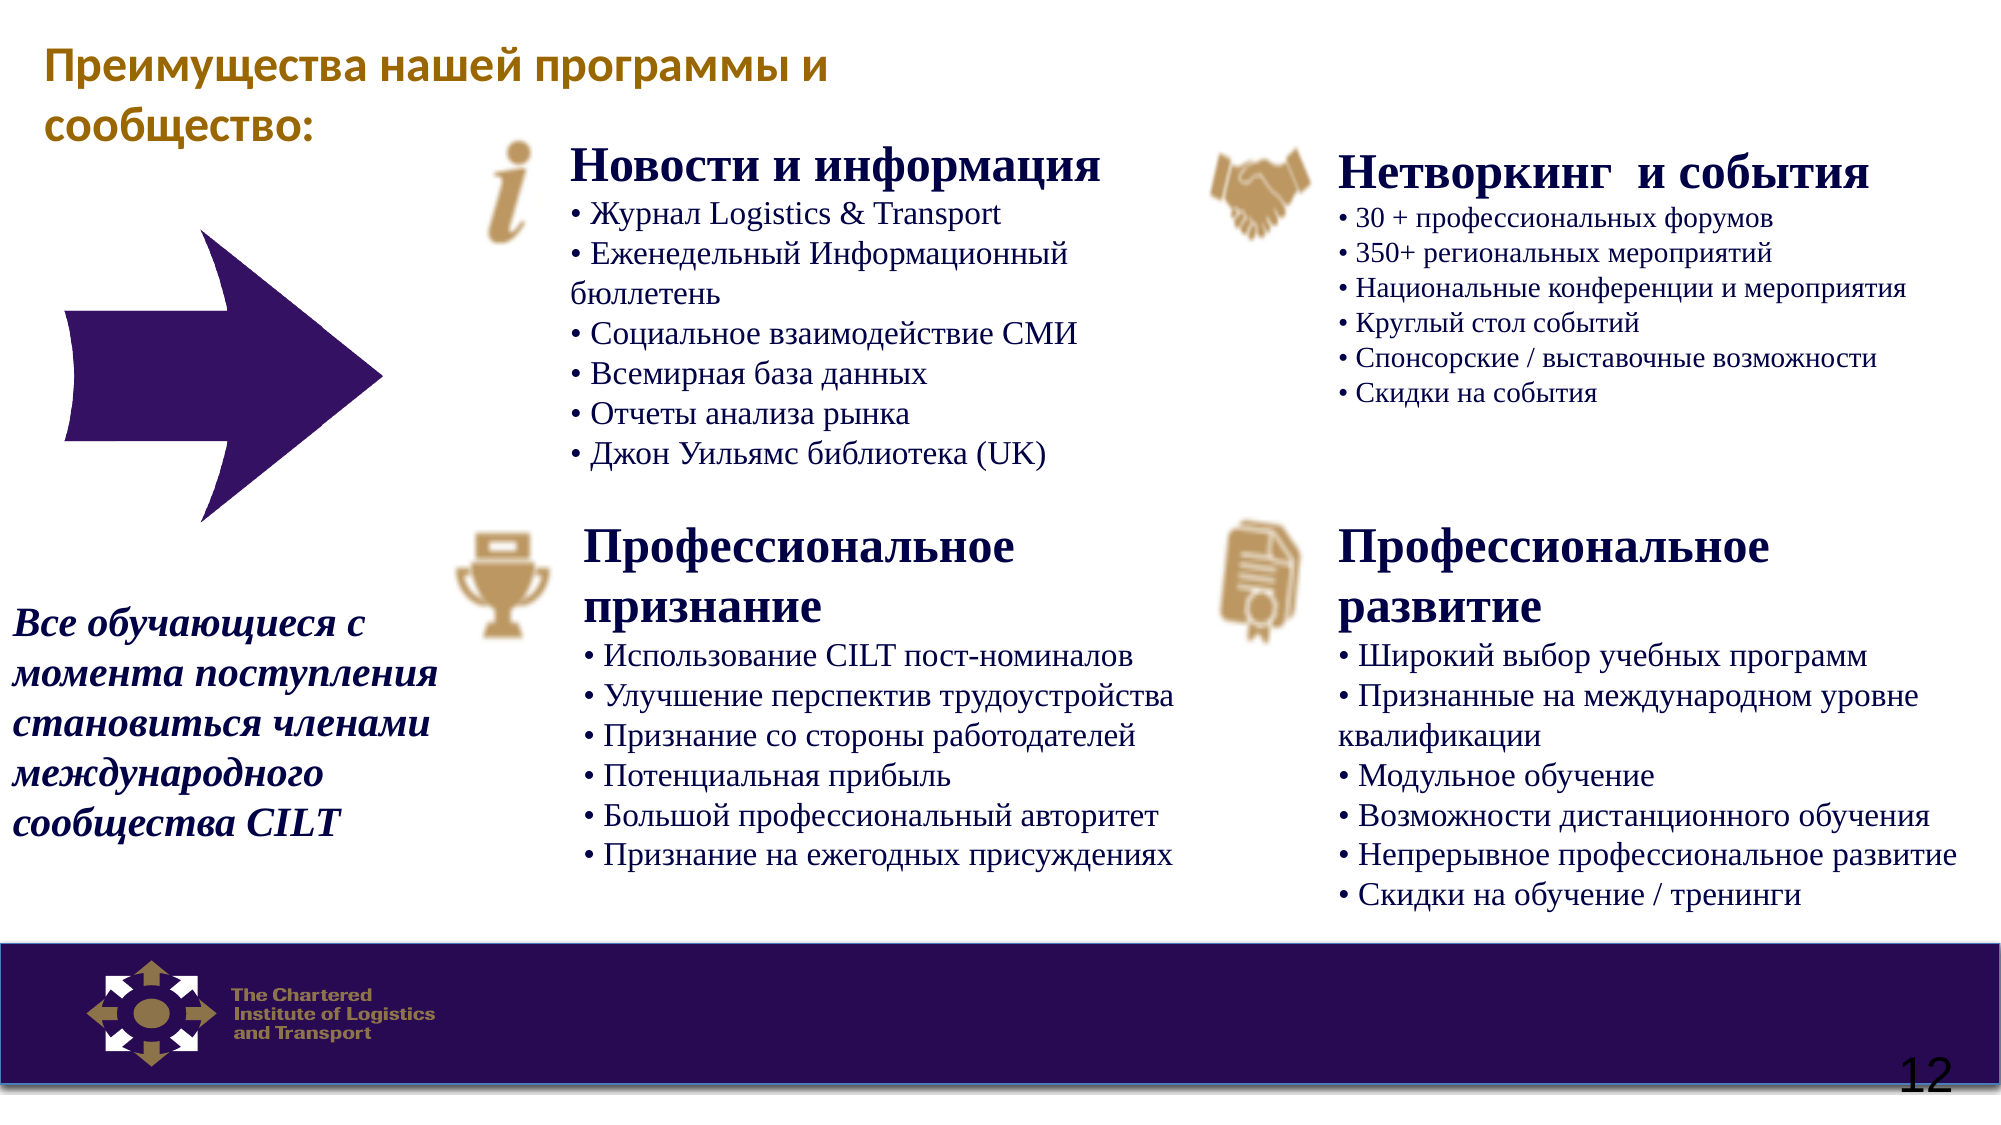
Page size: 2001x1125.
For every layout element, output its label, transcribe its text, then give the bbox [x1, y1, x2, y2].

picture [459, 130, 546, 256]
text_box Преимущества нашей программы и сообщество: [29, 23, 1012, 159]
slide_number 12 [1883, 1034, 2000, 1110]
text_box Профессиональное признание • Использование CILT пост-номиналов • Улучшение перспектив трудоустройства • Признание со стороны работодателей • Потенциальная прибыль • Большой профессиональный авторитет • Признание на ежегодных присуждениях [568, 505, 1260, 880]
text_box Нетворкинг и события • 30 + профессиональных форумов • 350+ региональных мероприятий • Национальные конференции и мероприятия • Круглый стол событий • Спонсорские / выставочные возможности • Скидки на события [1323, 131, 1939, 416]
picture [438, 521, 556, 653]
picture [1201, 495, 1316, 660]
text_box Профессиональное развитие • Широкий выбор учебных программ • Признанные на международном уровне квалификации • Модульное обучение • Возможности дистанционного обучения • Непрерывное профессиональное развитие • Скидки на обучение / тренинги [1323, 505, 1998, 920]
picture [64, 229, 383, 523]
text_box Все обучающиеся c момента поступления становиться членами международного сообщества CILT [0, 587, 458, 853]
picture [1205, 124, 1314, 249]
text_box Новости и информация • Журнал Logistics & Transport • Еженедельный Информационный бюллетень • Социальное взаимодействие СМИ • Всемирная база данных • Отчеты анализа рынка • Джон Уильямс библиотека (UK) [555, 124, 1225, 479]
